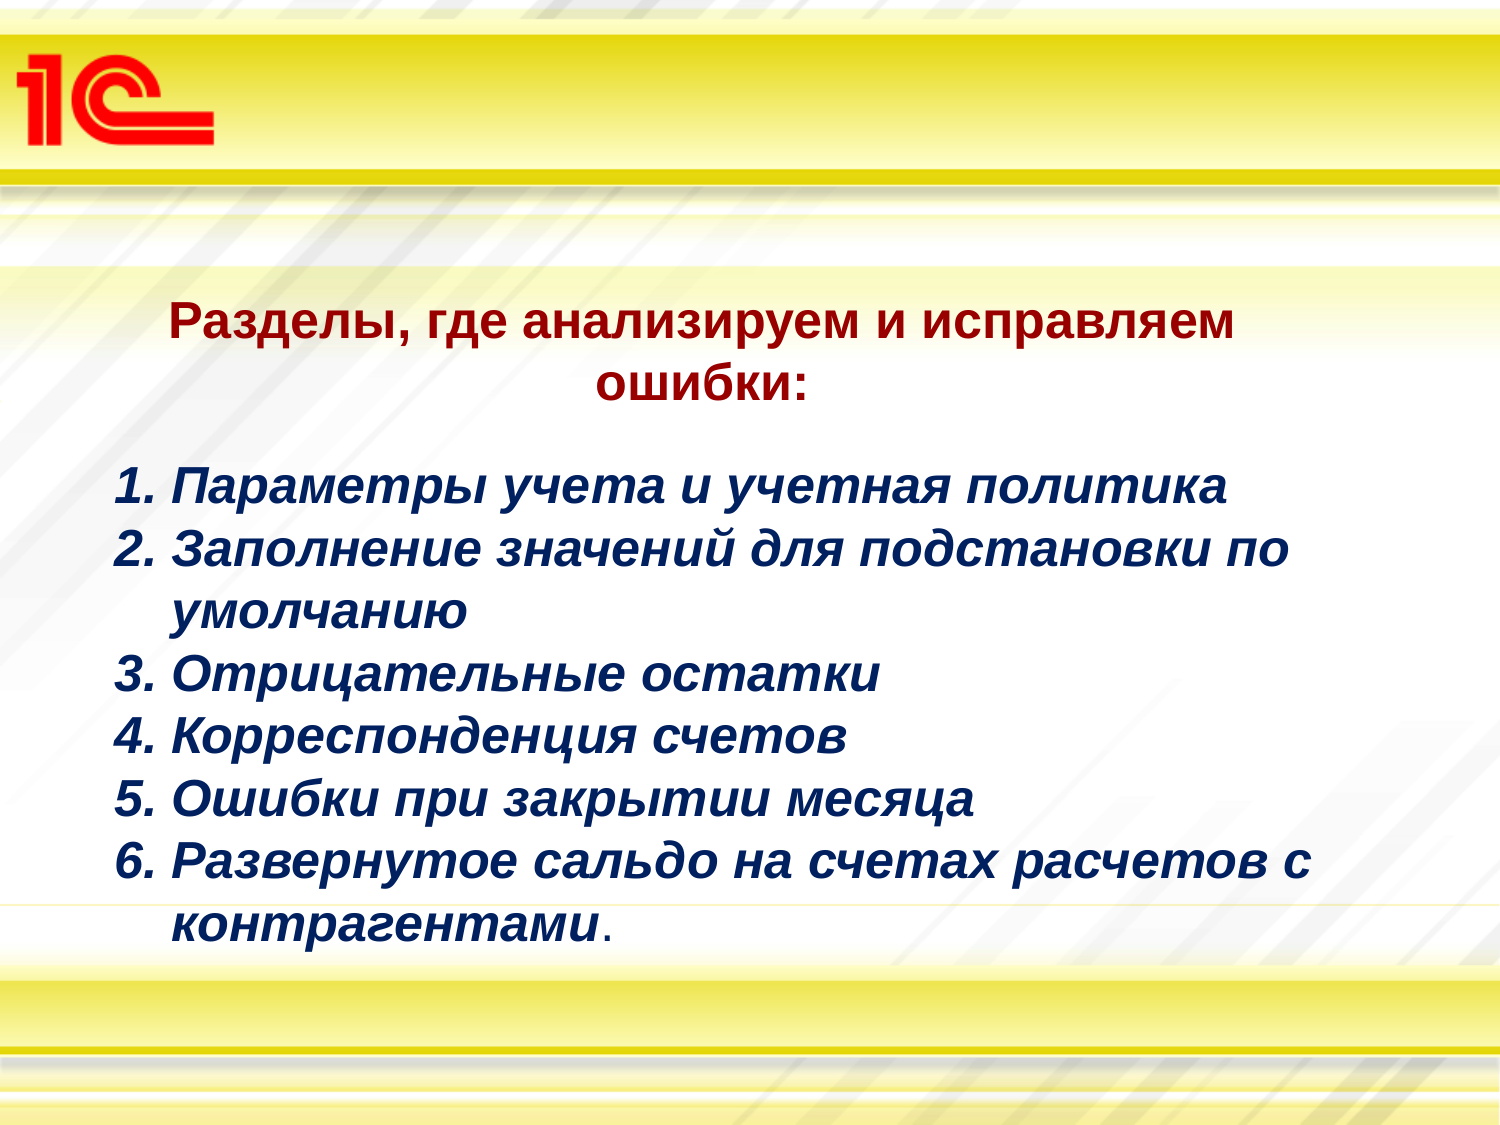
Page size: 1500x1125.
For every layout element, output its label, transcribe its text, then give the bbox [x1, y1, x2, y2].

picture [0, 0, 1500, 1125]
text_box Параметры учета и учетная политика Заполнение значений для подстановки по умолчанию Отрицательные остатки Корреспонденция счетов Ошибки при закрытии месяца Развернутое сальдо на счетах расчетов с контрагентами. [100, 444, 1376, 959]
text_box Разделы, где анализируем и исправляем ошибки: [100, 278, 1306, 419]
